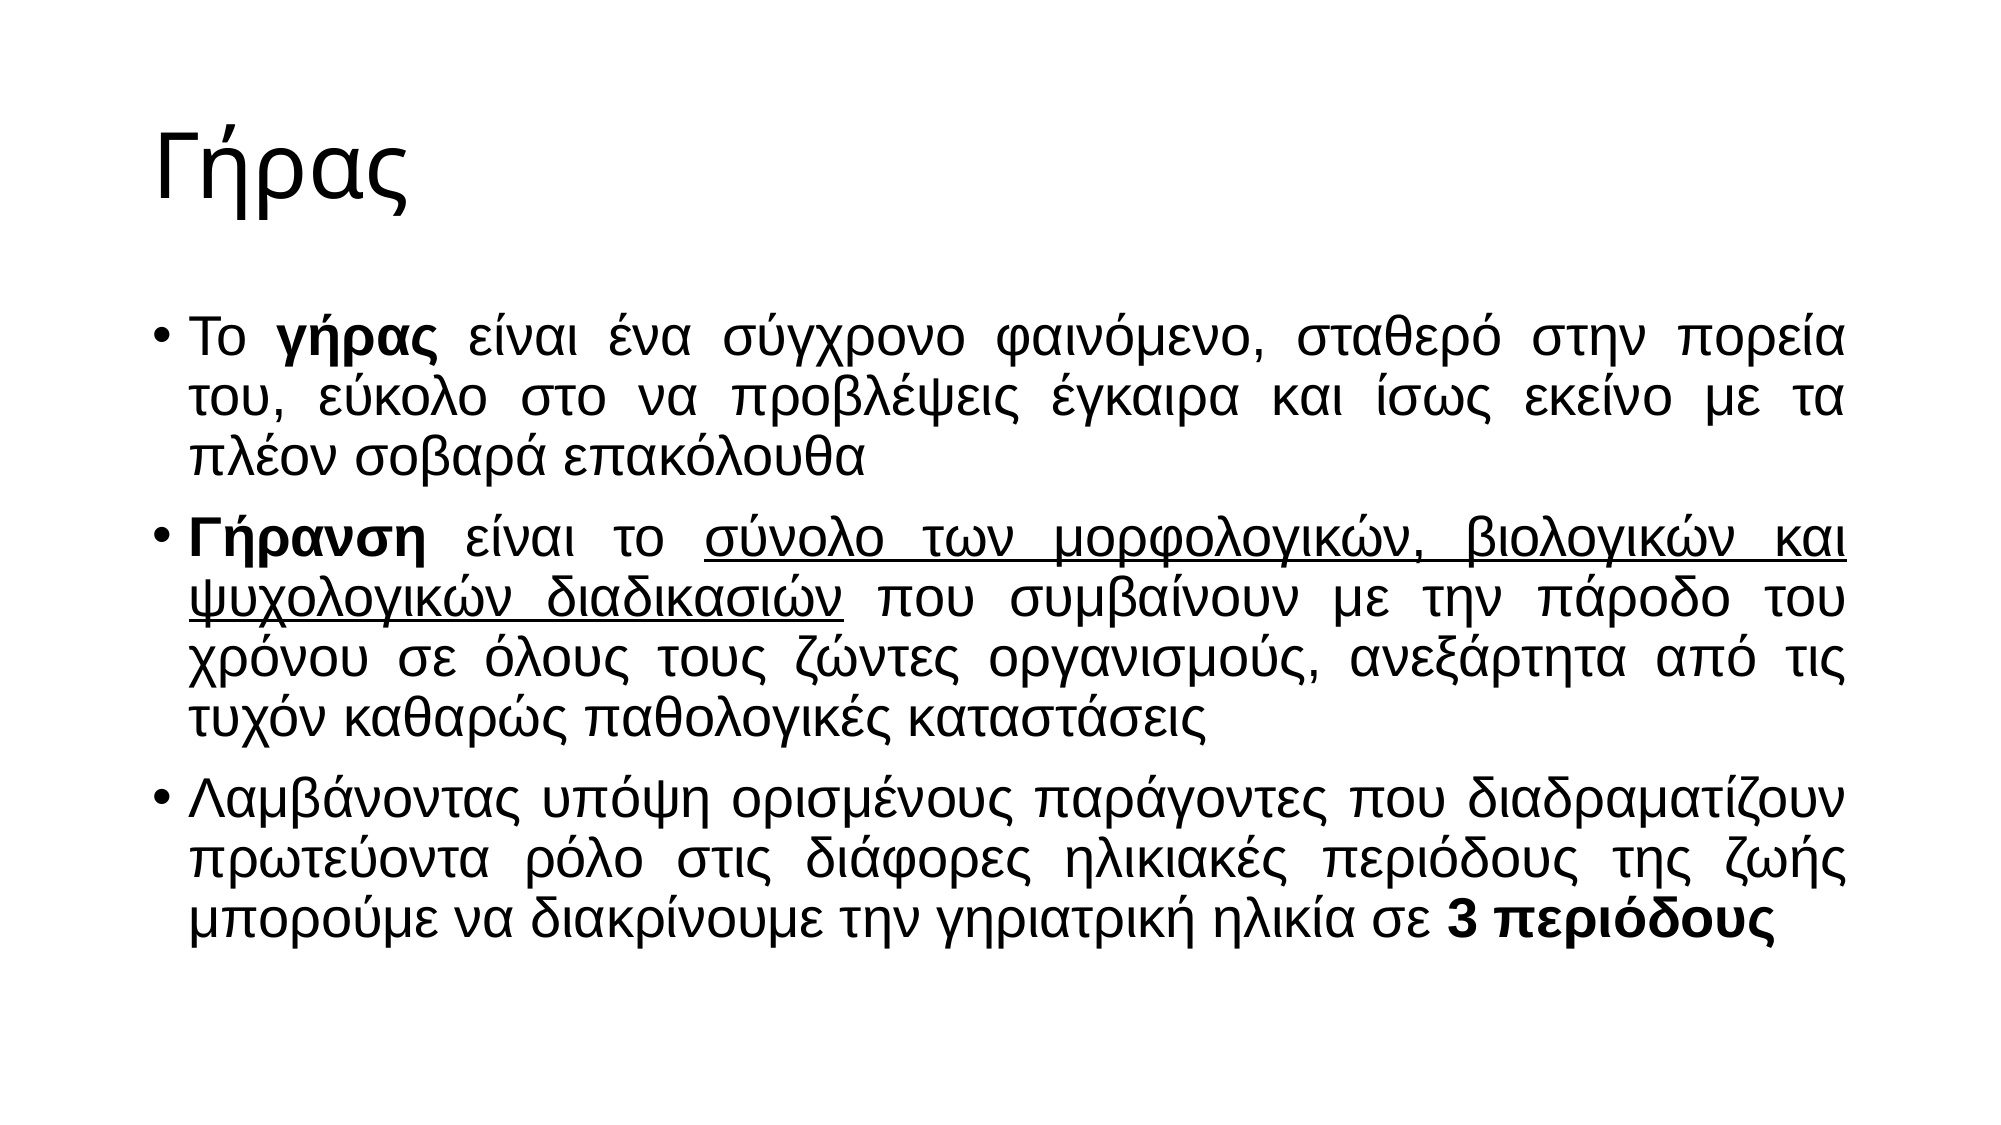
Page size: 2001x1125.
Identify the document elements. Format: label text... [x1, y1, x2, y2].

list Το γήρας είναι ένα σύγχρονο φαινόμενο, σταθερό στην πορεία του, εύκολο στο να προβλέψεις έγκαιρα και ίσως εκείνο με τα πλέον σοβαρά επακόλουθα Γήρανση είναι το σύνολο των μορφολογικών, βιολογικών και ψυχολογικών διαδικασιών που συμβαίνουν με την πάροδο του χρόνου σε όλους τους ζώντες οργανισμούς, ανεξάρτητα από τις τυχόν καθαρώς παθολογικές καταστάσεις Λαμβάνοντας υπόψη ορισμένους παράγοντες που διαδραματίζουν πρωτεύοντα ρόλο στις διάφορες ηλικιακές περιόδους της ζωής μπορούμε να διακρίνουμε την γηριατρική ηλικία σε 3 περιόδους [137, 299, 1863, 1014]
title Γήρας [137, 59, 1863, 278]
